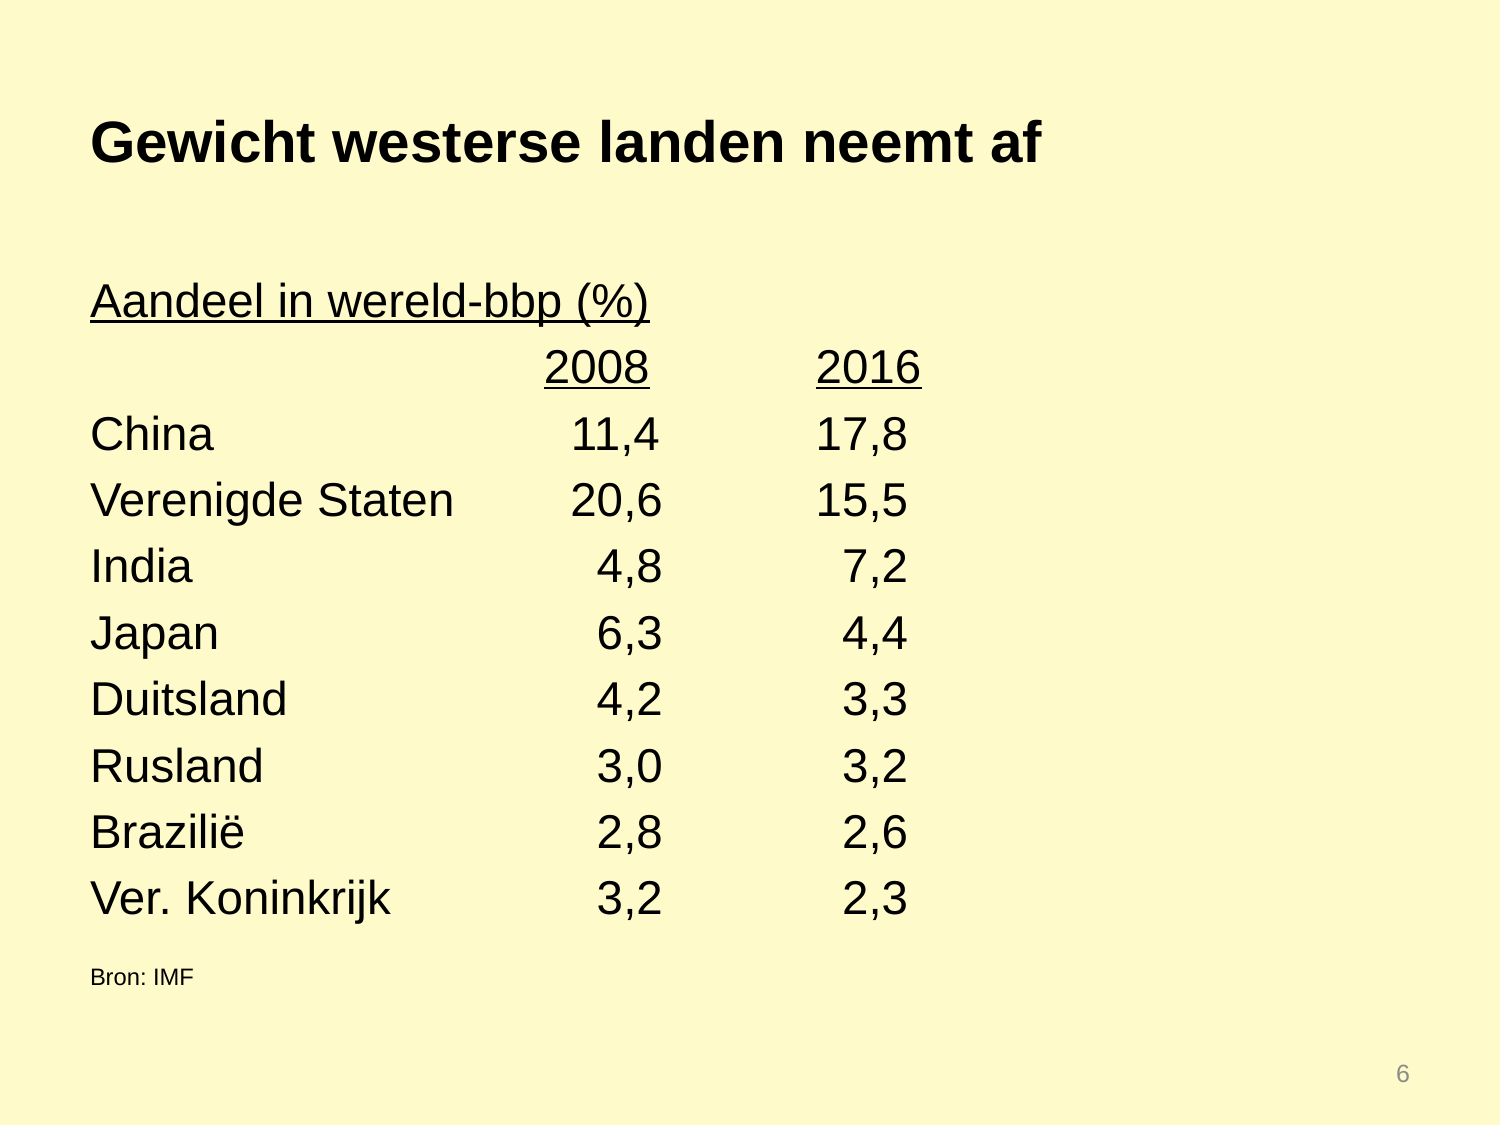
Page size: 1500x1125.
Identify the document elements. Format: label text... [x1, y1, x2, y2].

slide_number 6 [1074, 1042, 1425, 1103]
list Aandeel in wereld-bbp (%) 2008 2016 China 11,4 17,8 Verenigde Staten 20,6 15,5 India 4,8 7,2 Japan 6,3 4,4 Duitsland 4,2 3,3 Rusland 3,0 3,2 Brazilië 2,8 2,6 Ver. Koninkrijk 3,2 2,3 Bron: IMF [75, 262, 1425, 1005]
title Gewicht westerse landen neemt af [75, 45, 1425, 233]
